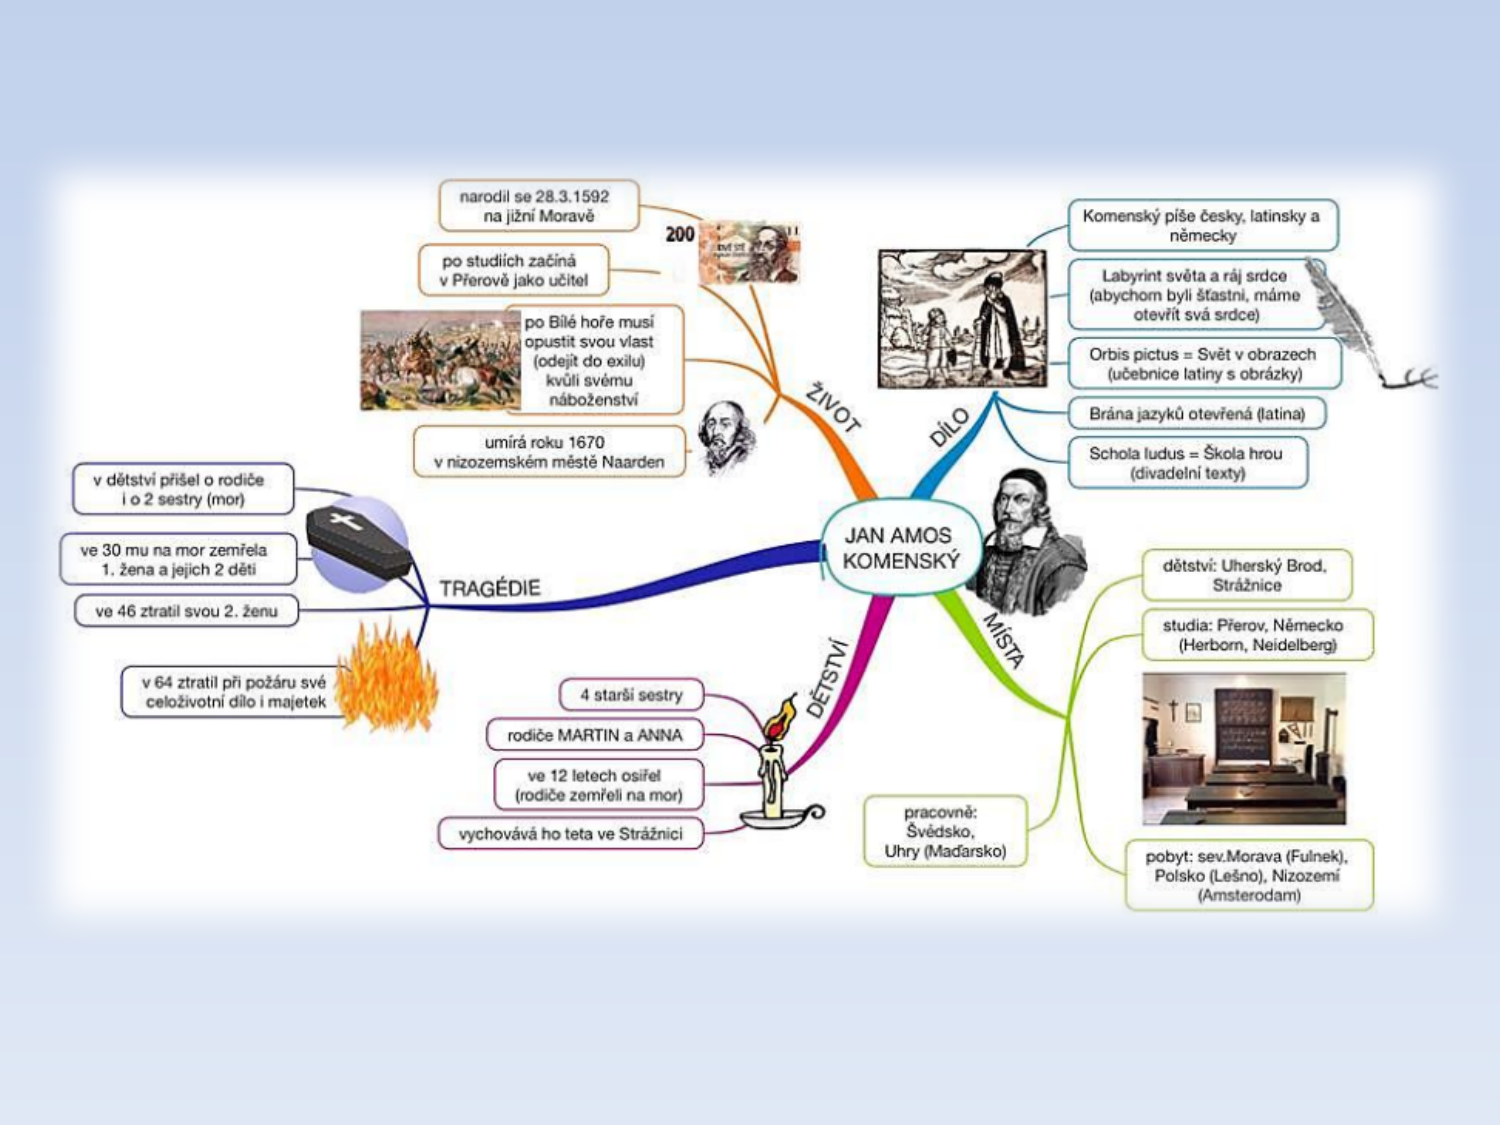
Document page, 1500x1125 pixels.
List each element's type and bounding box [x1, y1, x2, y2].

list [17, 136, 1475, 953]
